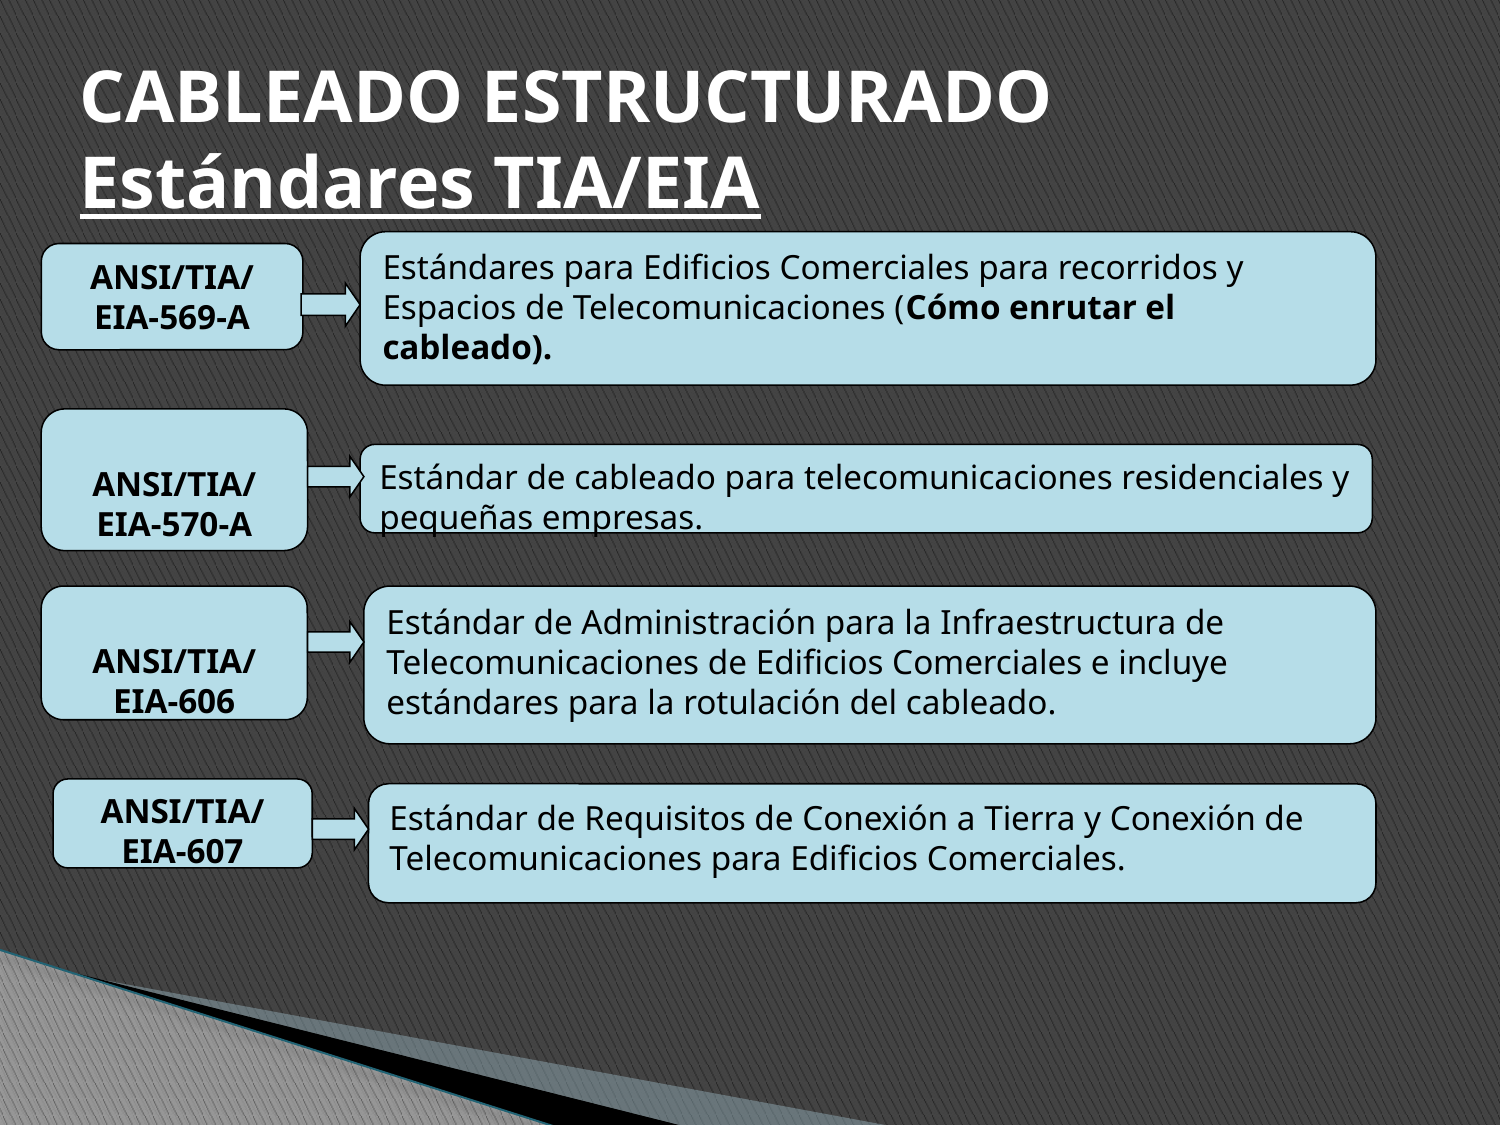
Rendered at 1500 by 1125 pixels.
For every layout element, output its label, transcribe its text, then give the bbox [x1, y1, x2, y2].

text_box ANSI/TIA/EIA-569-A [41, 243, 303, 350]
text_box [307, 621, 364, 663]
text_box [307, 456, 364, 498]
text_box [312, 808, 369, 850]
text_box ANSI/TIA/EIA-606 [41, 586, 308, 720]
text_box [301, 282, 361, 327]
text_box Estándares para Edificios Comerciales para recorridos y Espacios de Telecomunicaciones (Cómo enrutar el cableado). [360, 231, 1376, 386]
text_box ANSI/TIA/EIA-607 [53, 778, 313, 868]
text_box ANSI/TIA/EIA-570-A [41, 408, 308, 551]
text_box Estándar de Requisitos de Conexión a Tierra y Conexión de Telecomunicaciones para Edificios Comerciales. [368, 783, 1376, 903]
title CABLEADO ESTRUCTURADO Estándares TIA/EIA [64, 42, 1415, 231]
text_box Estándar de cableado para telecomunicaciones residenciales y pequeñas empresas. [360, 444, 1373, 533]
text_box Estándar de Administración para la Infraestructura de Telecomunicaciones de Edificios Comerciales e incluye estándares para la rotulación del cableado. [363, 586, 1376, 744]
